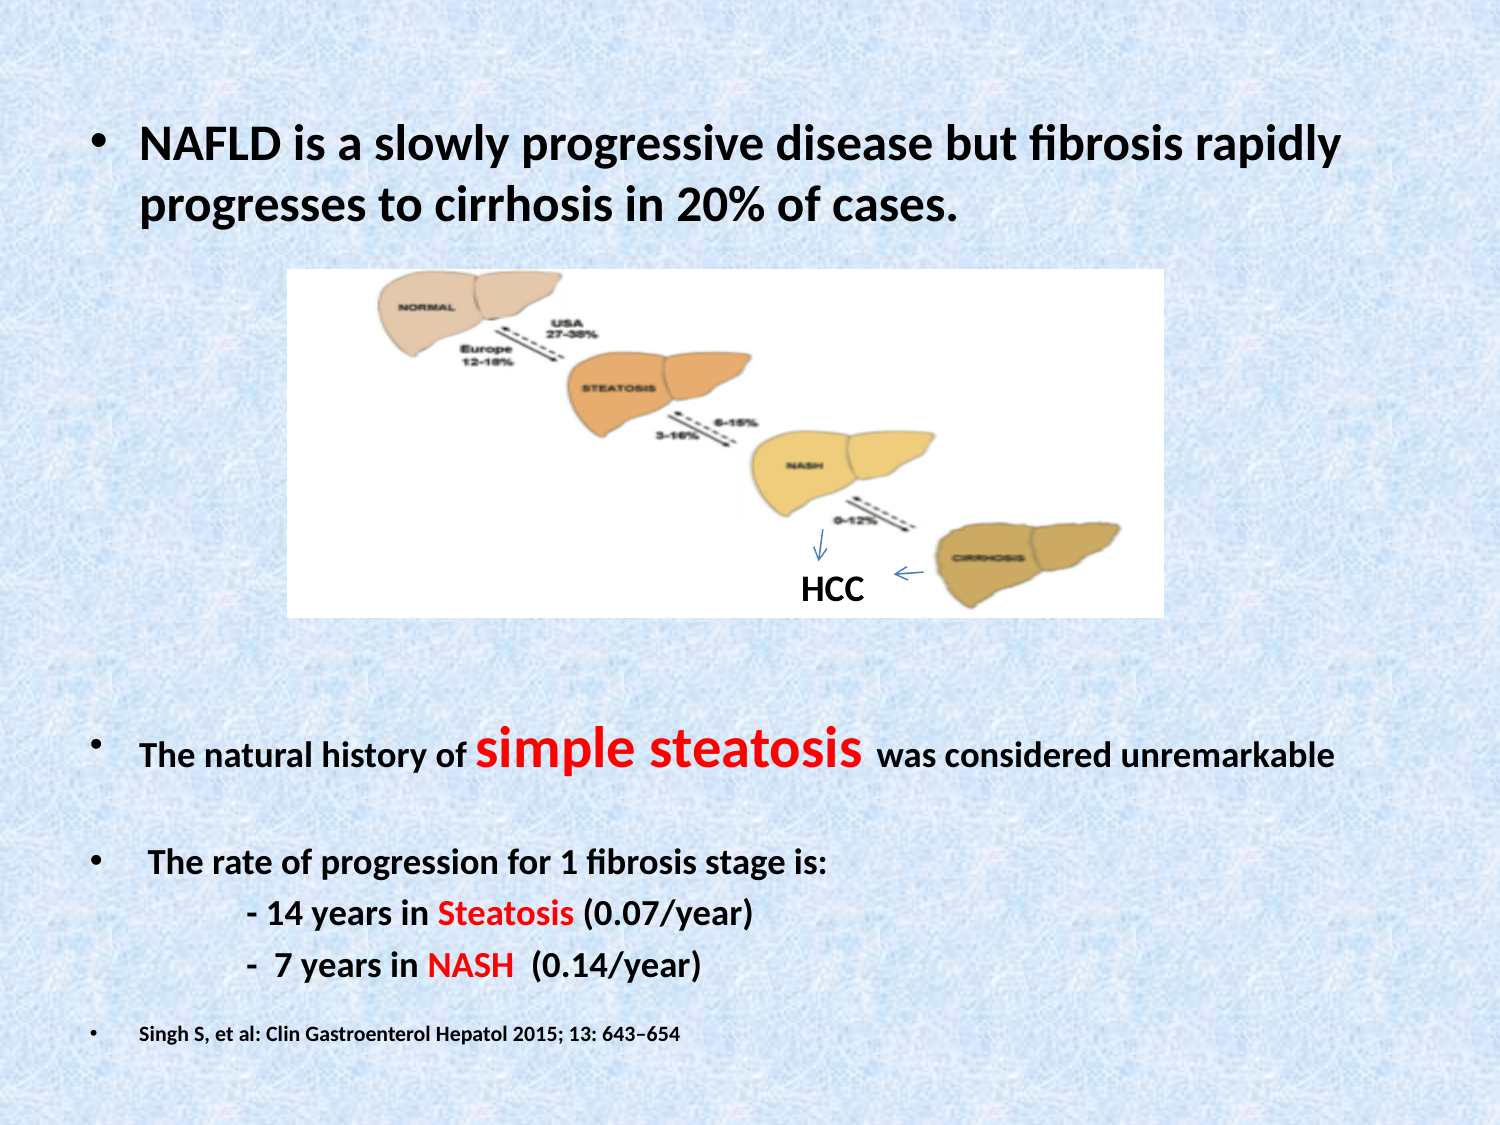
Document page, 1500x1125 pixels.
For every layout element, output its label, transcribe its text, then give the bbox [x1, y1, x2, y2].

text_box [893, 571, 924, 575]
text_box NAFLD is a slowly progressive disease but fibrosis rapidly progresses to cirrhosis in 20% of cases. The natural history of simple steatosis was considered unremarkable The rate of progression for 1 fibrosis stage is: - 14 years in Steatosis (0.07/year) - 7 years in NASH (0.14/year) Singh S, et al: Clin Gastroenterol Hepatol 2015; 13: 643–654 [74, 73, 1425, 1087]
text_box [804, 542, 837, 548]
picture [0, 0, 1500, 1125]
